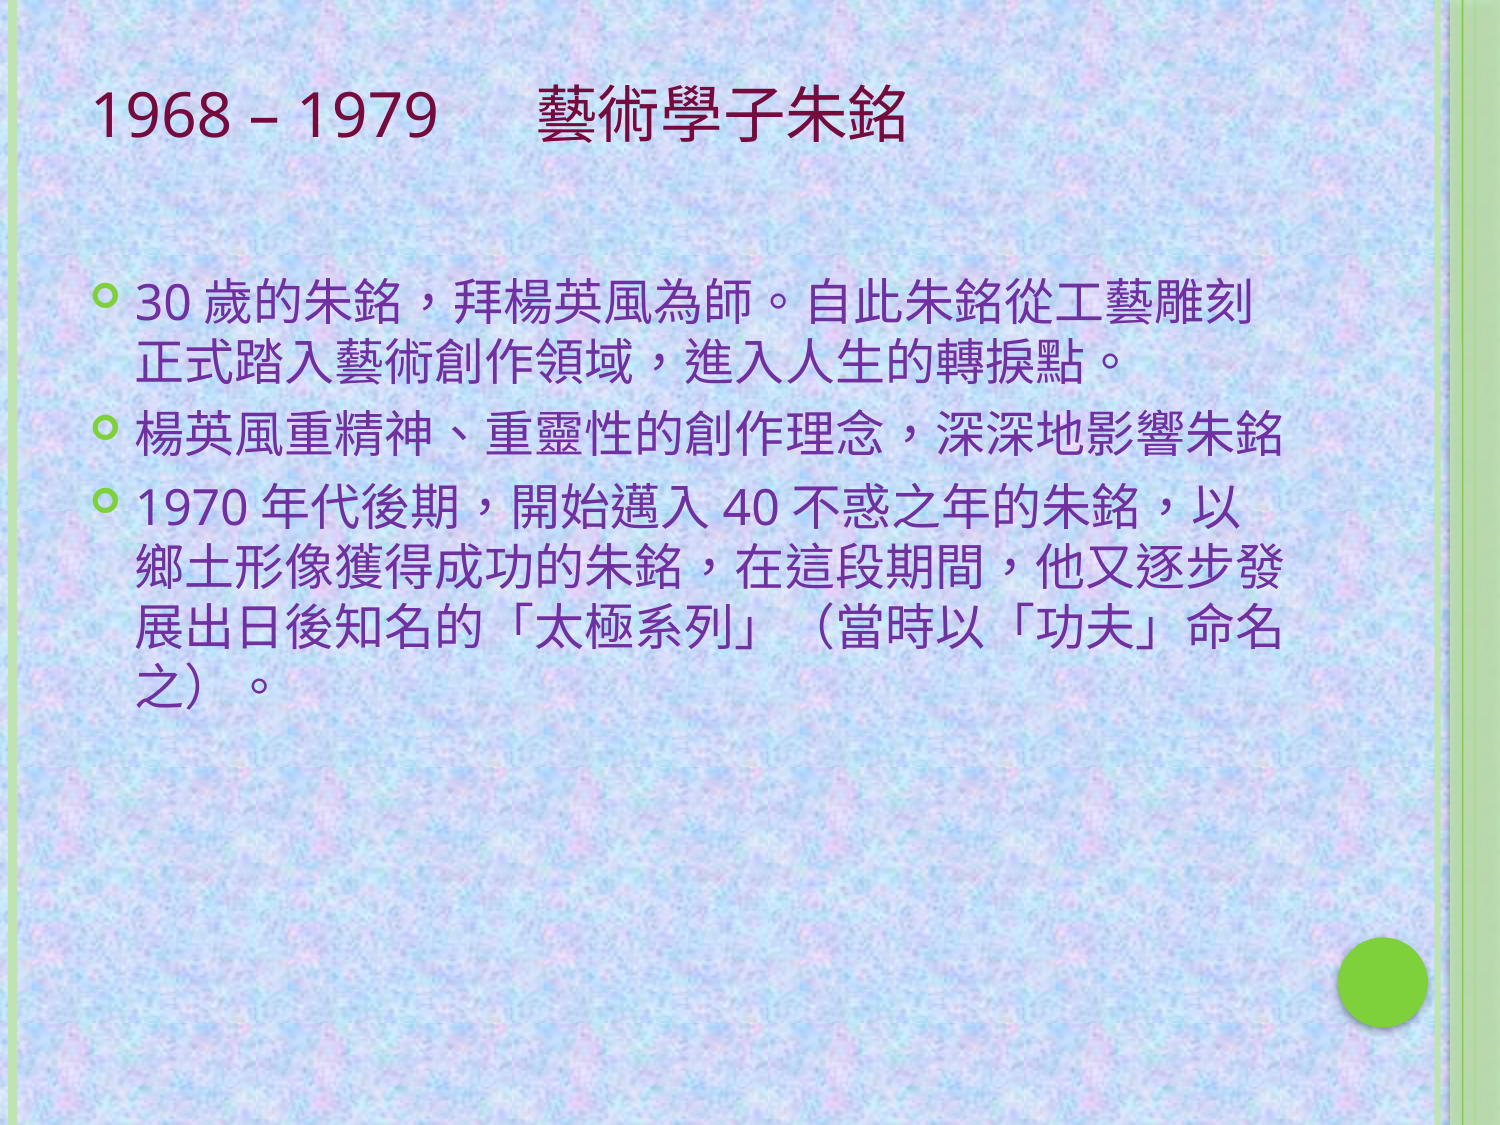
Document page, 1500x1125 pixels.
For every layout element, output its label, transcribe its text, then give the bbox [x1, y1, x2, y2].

picture [0, 0, 7, 1125]
picture [18, 0, 1434, 1125]
title 1968 – 1979 藝術學子朱銘 [75, 45, 1300, 233]
list 30歲的朱銘，拜楊英風為師。自此朱銘從工藝雕刻正式踏入藝術創作領域，進入人生的轉捩點。 楊英風重精神、重靈性的創作理念，深深地影響朱銘 1970年代後期，開始邁入40不惑之年的朱銘，以鄉土形像獲得成功的朱銘，在這段期間，他又逐步發展出日後知名的「太極系列」（當時以「功夫」命名之）。 [75, 262, 1300, 1062]
picture [1441, 0, 1449, 1125]
